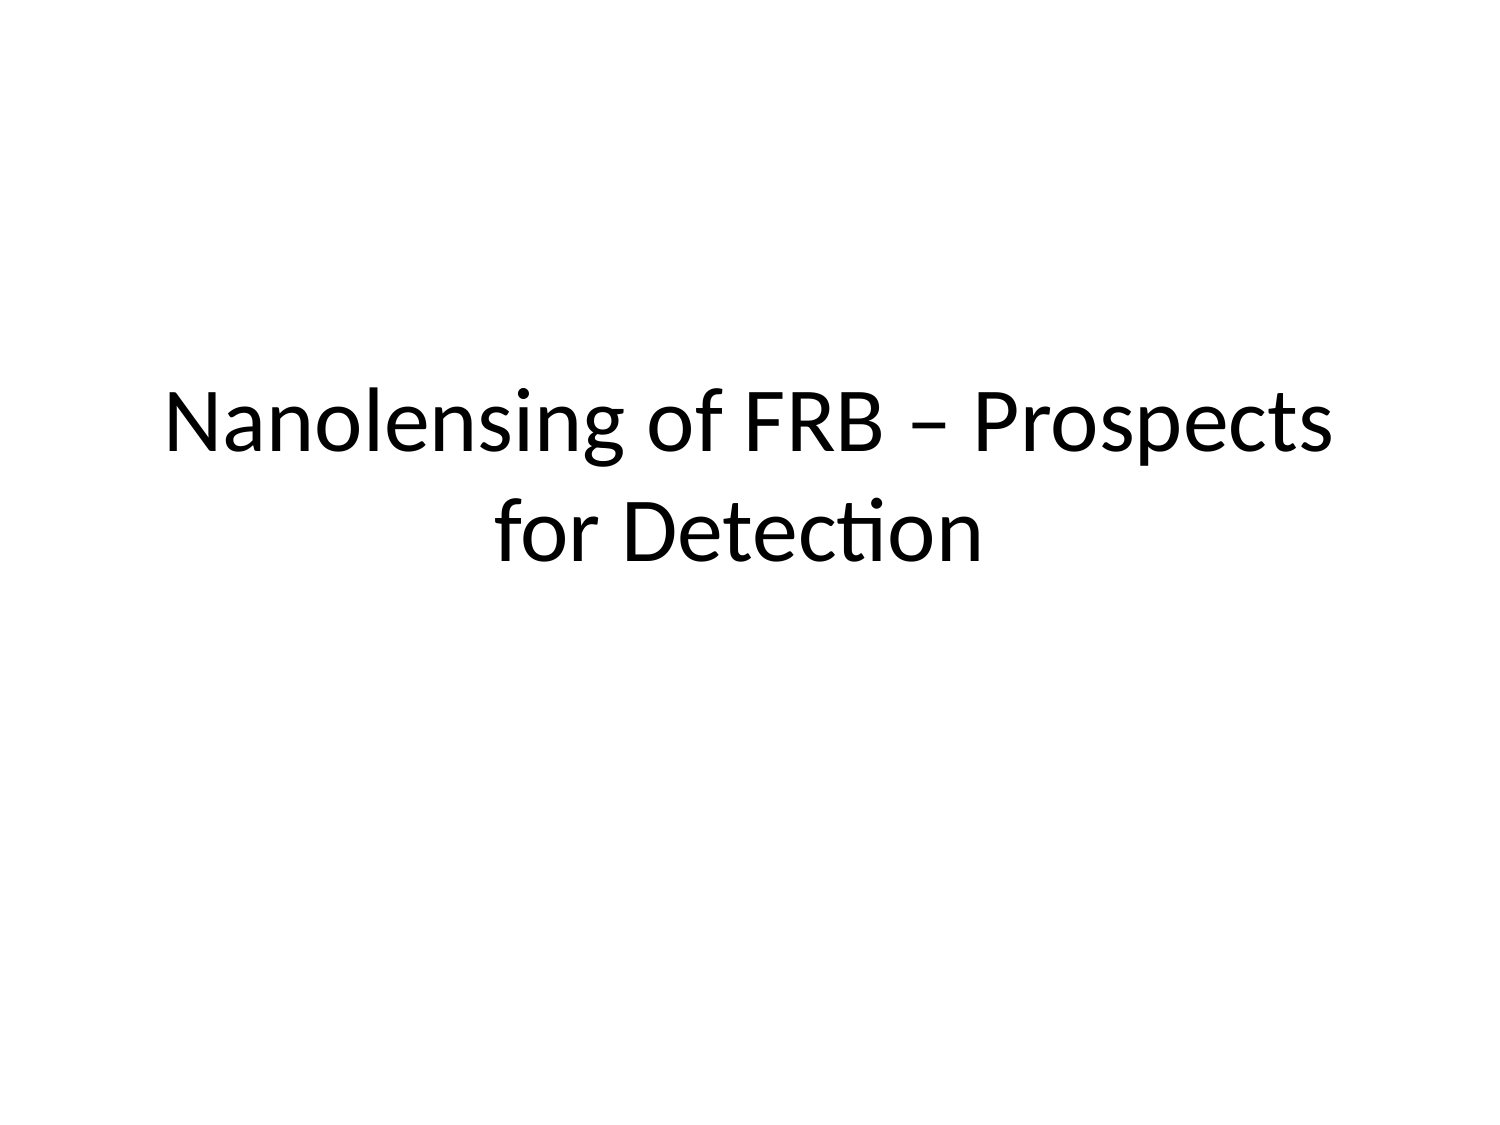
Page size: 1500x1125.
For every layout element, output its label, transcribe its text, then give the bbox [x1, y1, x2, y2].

title Nanolensing of FRB – Prospects for Detection [112, 349, 1388, 591]
